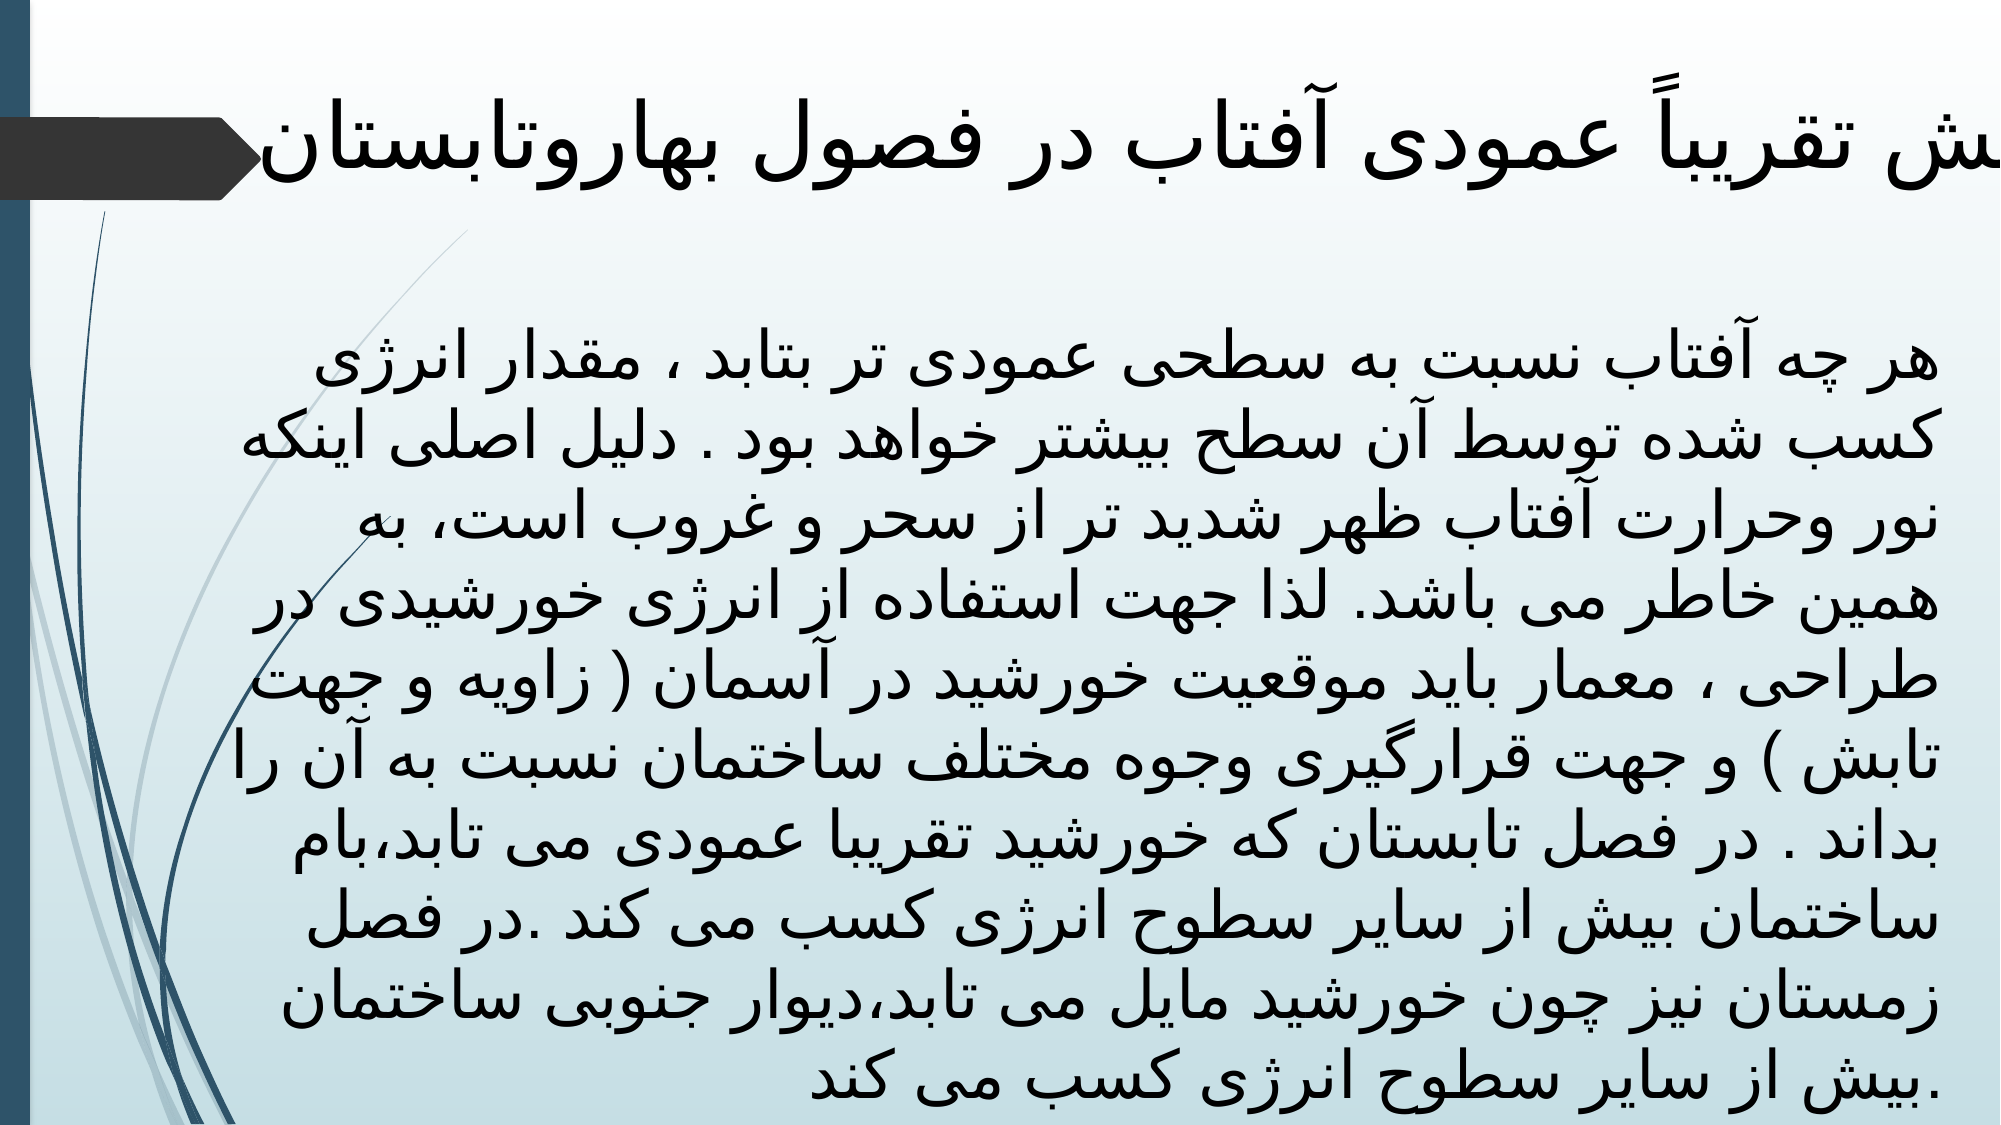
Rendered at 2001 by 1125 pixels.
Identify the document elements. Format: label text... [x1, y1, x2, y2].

text_box هر چه آفتاب نسبت به سطحی عمودی تر بتابد ، مقدار انرژی کسب شده توسط آن سطح بیشتر خواهد بود . دلیل اصلی اینکه نور وحرارت آفتاب ظهر شدید تر از سحر و غروب است، به همین خاطر می باشد. لذا جهت استفاده از انرژی خورشیدی در طراحی ، معمار باید موقعیت خورشید در آسمان ( زاویه و جهت تابش ) و جهت قرارگیری وجوه مختلف ساختمان نسبت به آن را بداند . در فصل تابستان که خورشید تقریبا عمودی می تابد،بام ساختمان بیش از سایر سطوح انرژی کسب می کند .در فصل زمستان نیز چون خورشید مایل می تابد،دیوار جنوبی ساختمان بیش از سایر سطوح انرژی کسب می کند. [188, 304, 1959, 1120]
text_box تابش تقریباً عمودی آفتاب در فصول بهاروتابستان [241, 69, 2000, 194]
